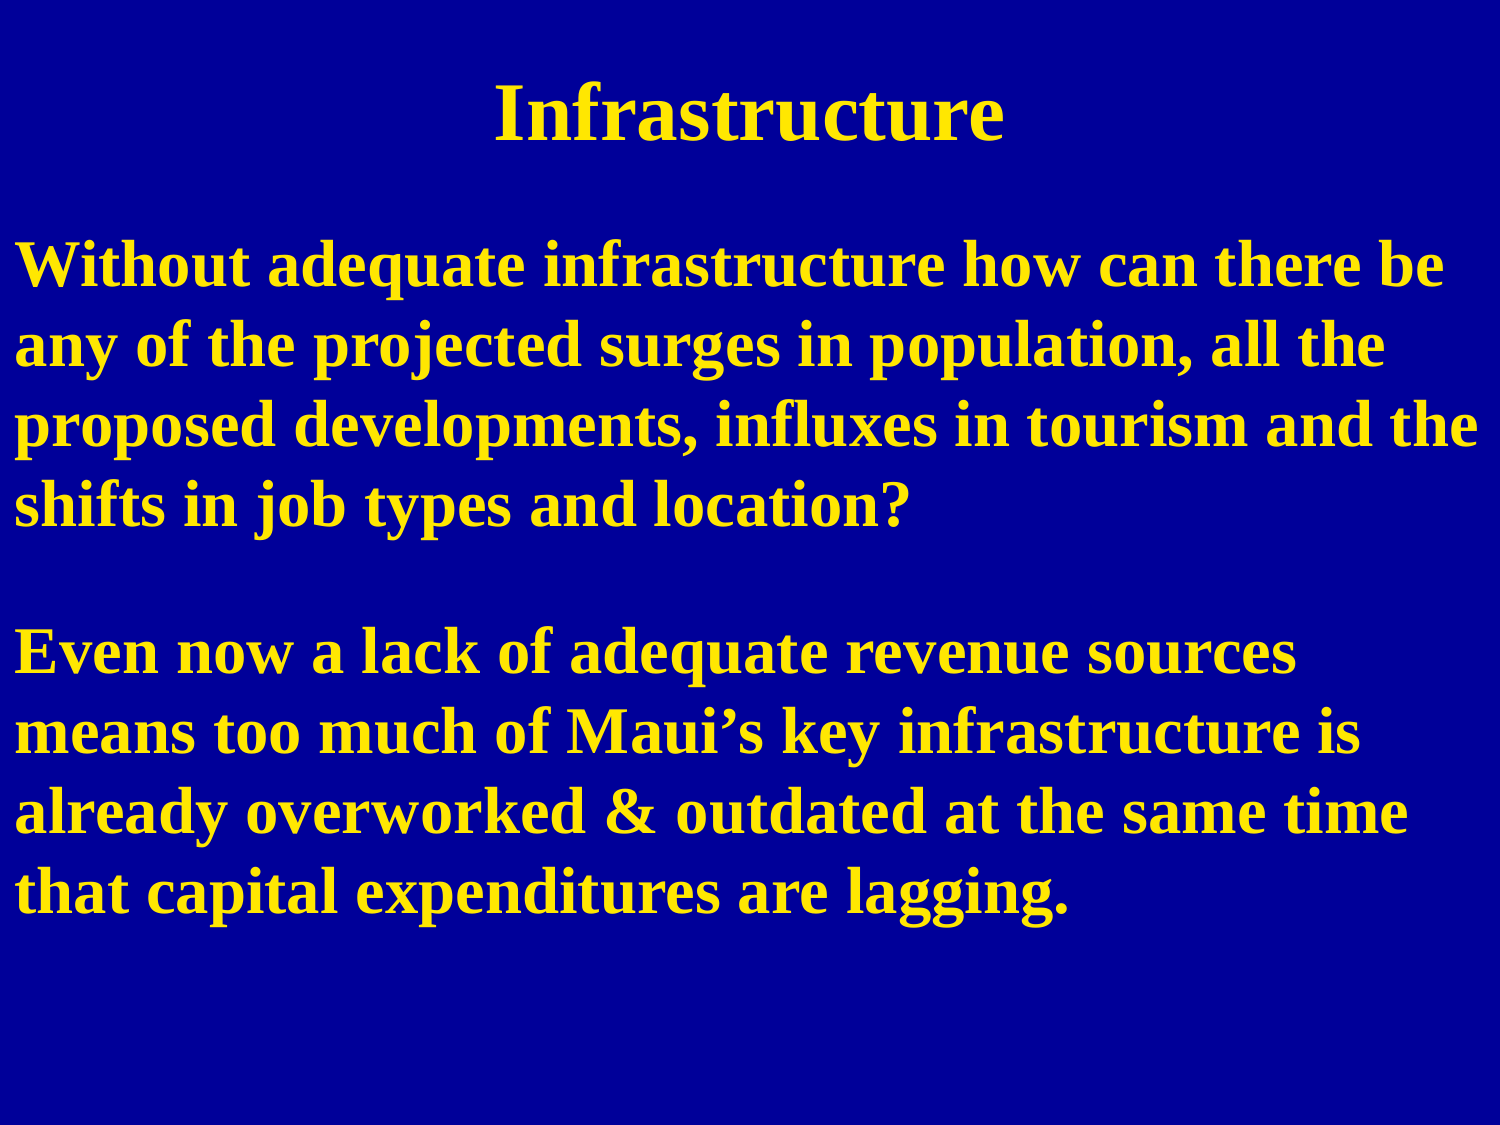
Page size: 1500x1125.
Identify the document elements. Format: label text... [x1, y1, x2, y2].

text_box Infrastructure [0, 50, 1500, 175]
text_box Even now a lack of adequate revenue sources means too much of Maui’s key infrastructure is already overworked & outdated at the same time that capital expenditures are lagging. [0, 599, 1500, 935]
text_box Without adequate infrastructure how can there be any of the projected surges in population, all the proposed developments, influxes in tourism and the shifts in job types and location? [0, 212, 1500, 547]
